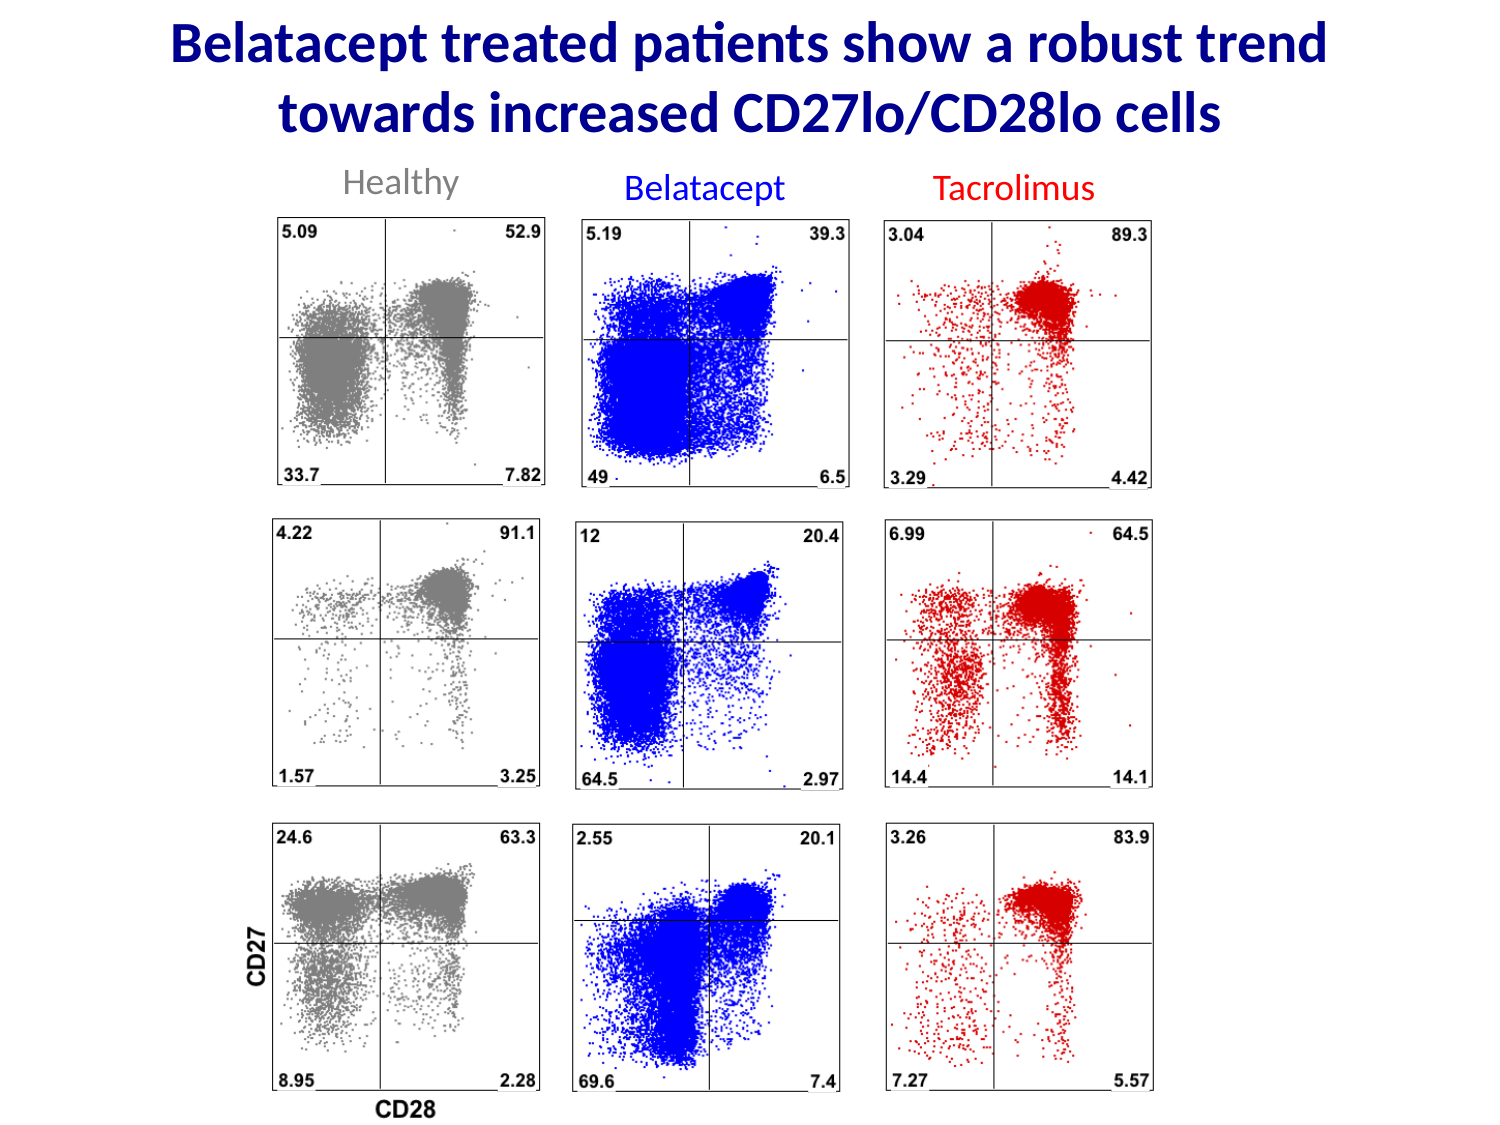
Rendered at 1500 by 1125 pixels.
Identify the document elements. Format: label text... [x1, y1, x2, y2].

text_box Belatacept [609, 156, 801, 215]
text_box Tacrolimus [918, 156, 1111, 215]
text_box Healthy [327, 149, 475, 210]
picture [240, 216, 1179, 1125]
title Belatacept treated patients show a robust trend towards increased CD27lo/CD28lo cells [75, 19, 1425, 128]
